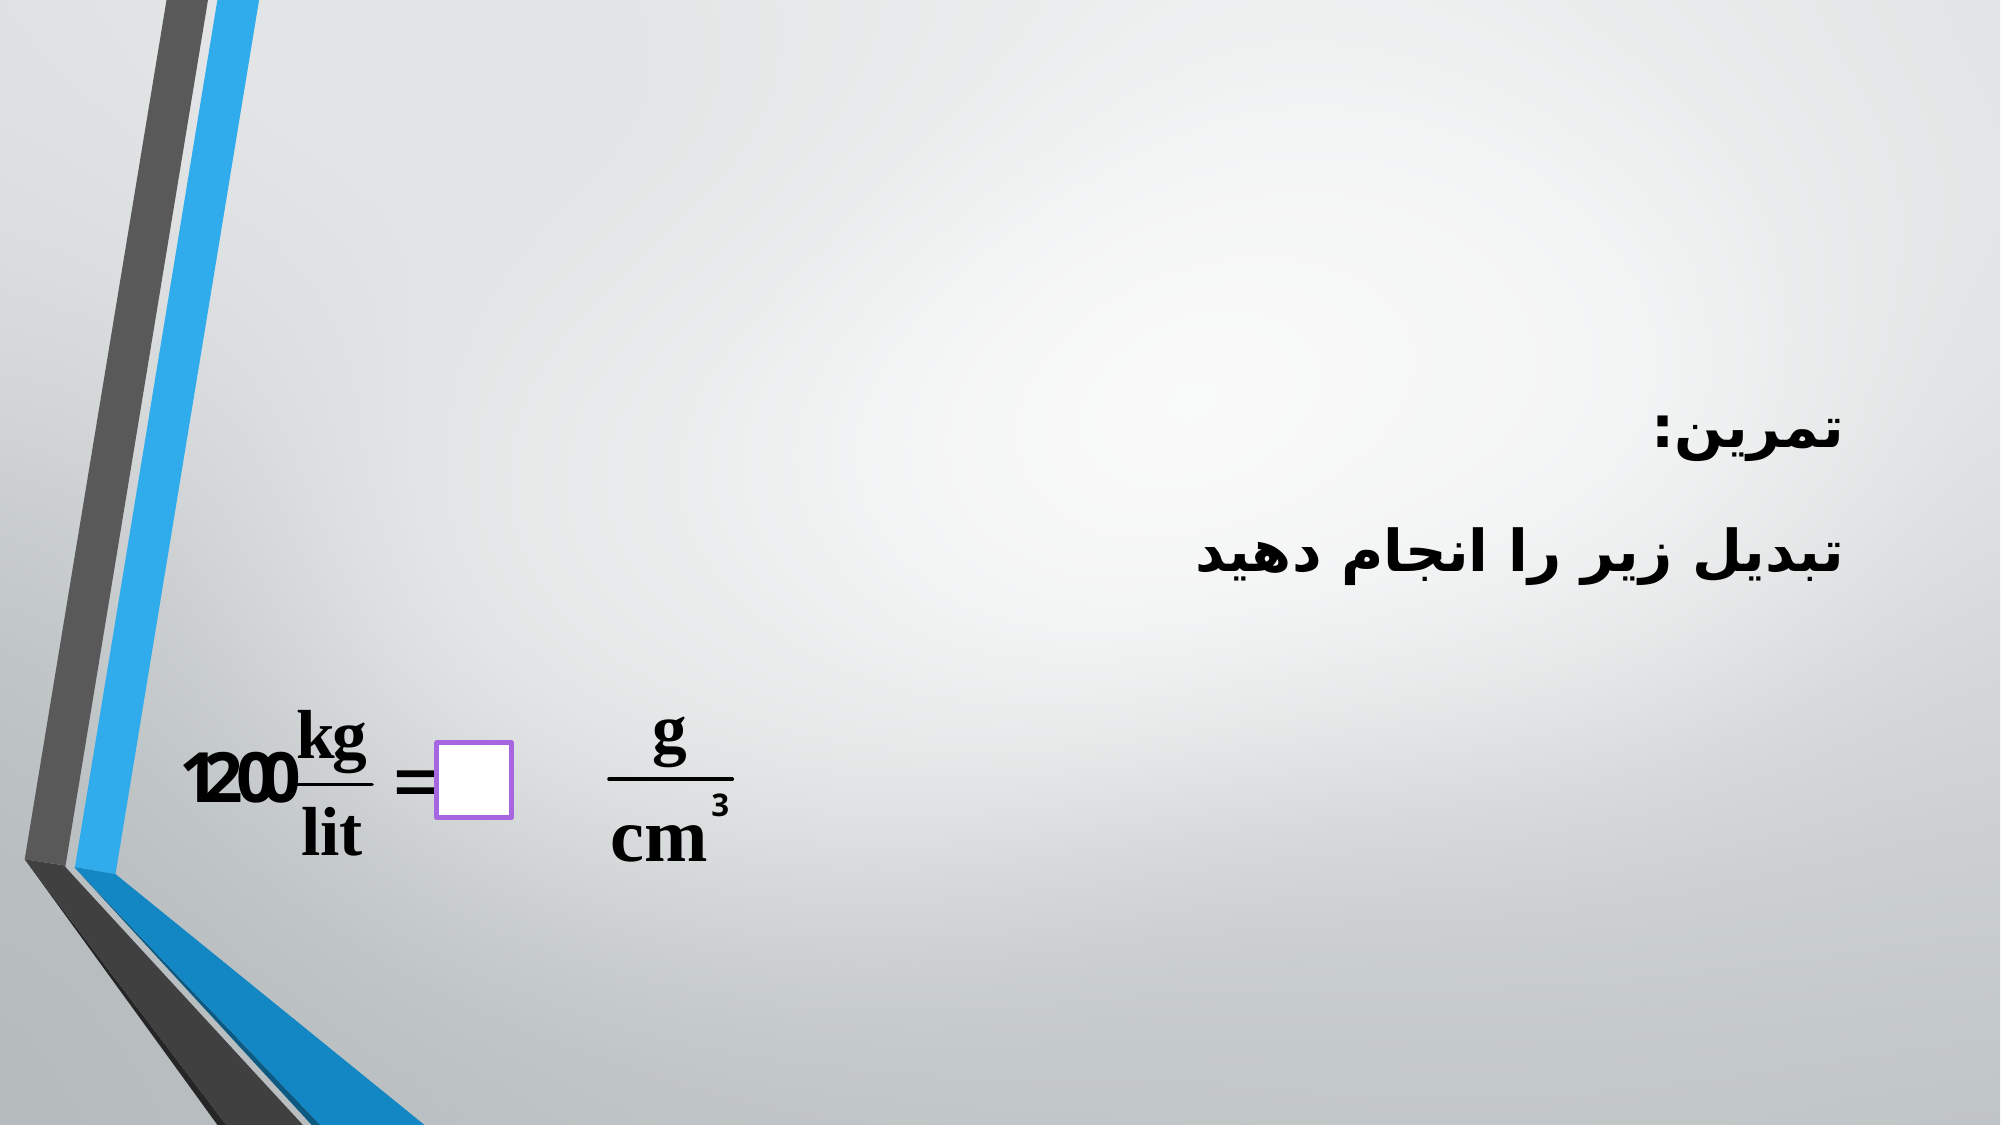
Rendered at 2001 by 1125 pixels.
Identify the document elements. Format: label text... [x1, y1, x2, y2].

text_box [601, 689, 741, 871]
text_box [437, 741, 513, 819]
text_box تمرین: تبدیل زیر را انجام دهید [359, 388, 1860, 781]
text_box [176, 694, 437, 866]
